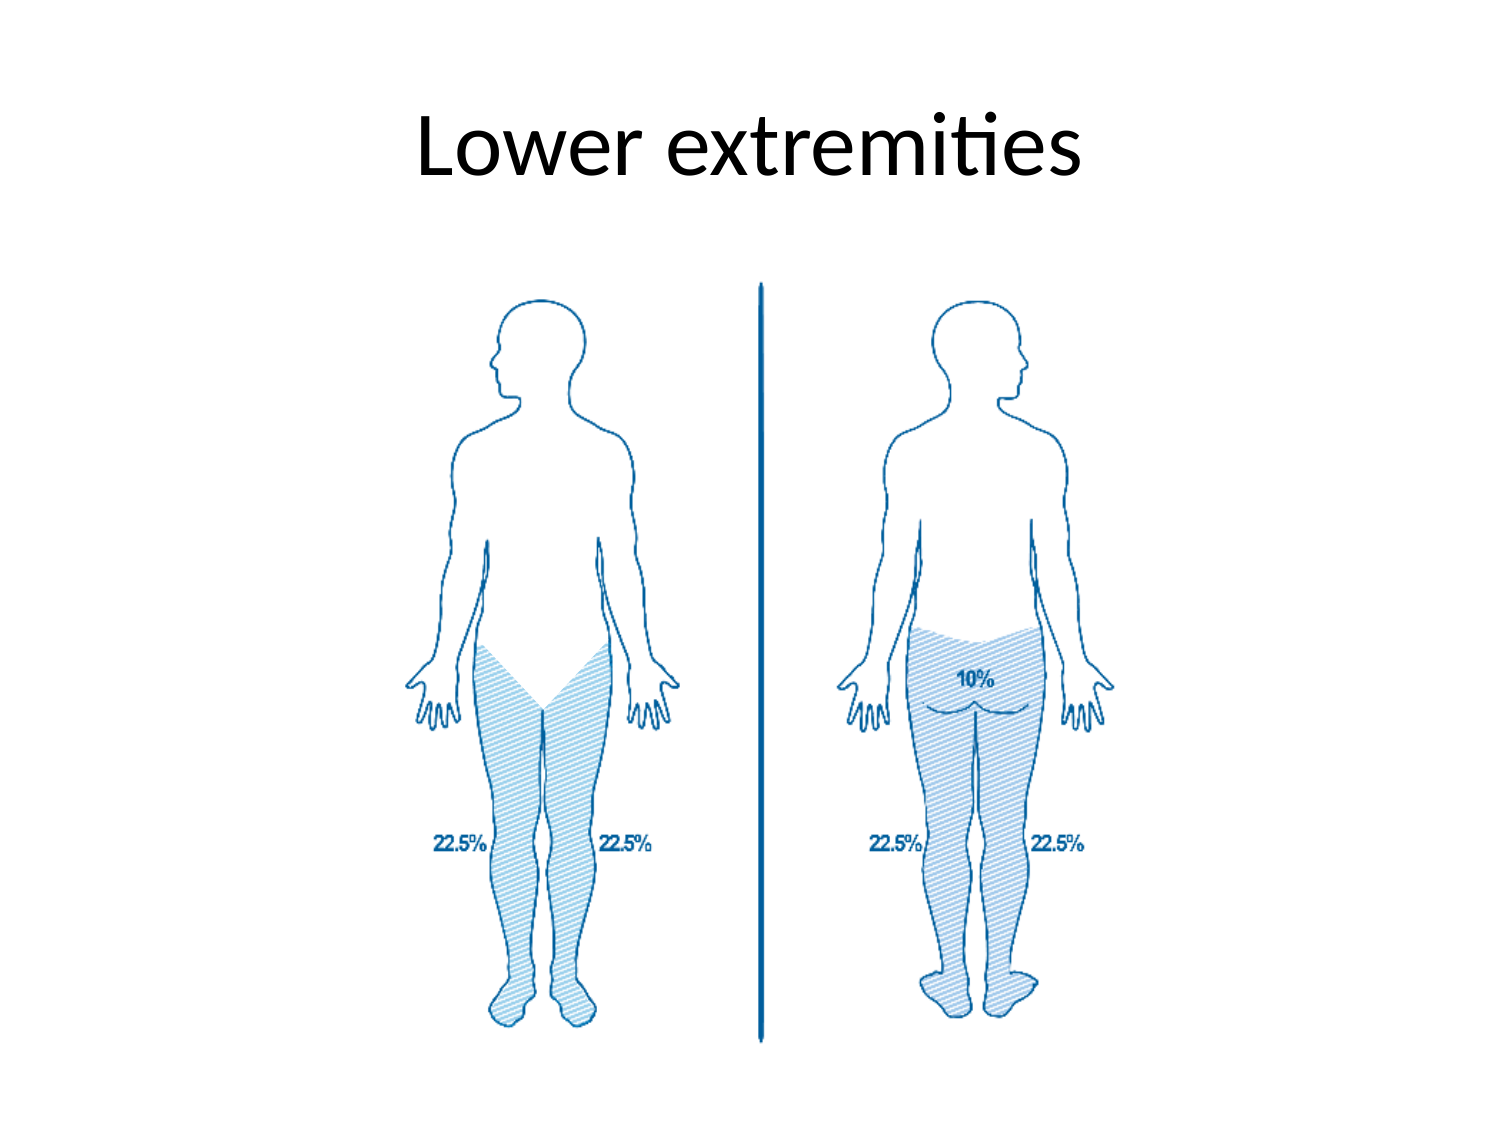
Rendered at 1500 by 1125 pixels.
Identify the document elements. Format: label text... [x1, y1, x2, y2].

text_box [362, 249, 1137, 1063]
title Lower extremities [75, 45, 1425, 233]
